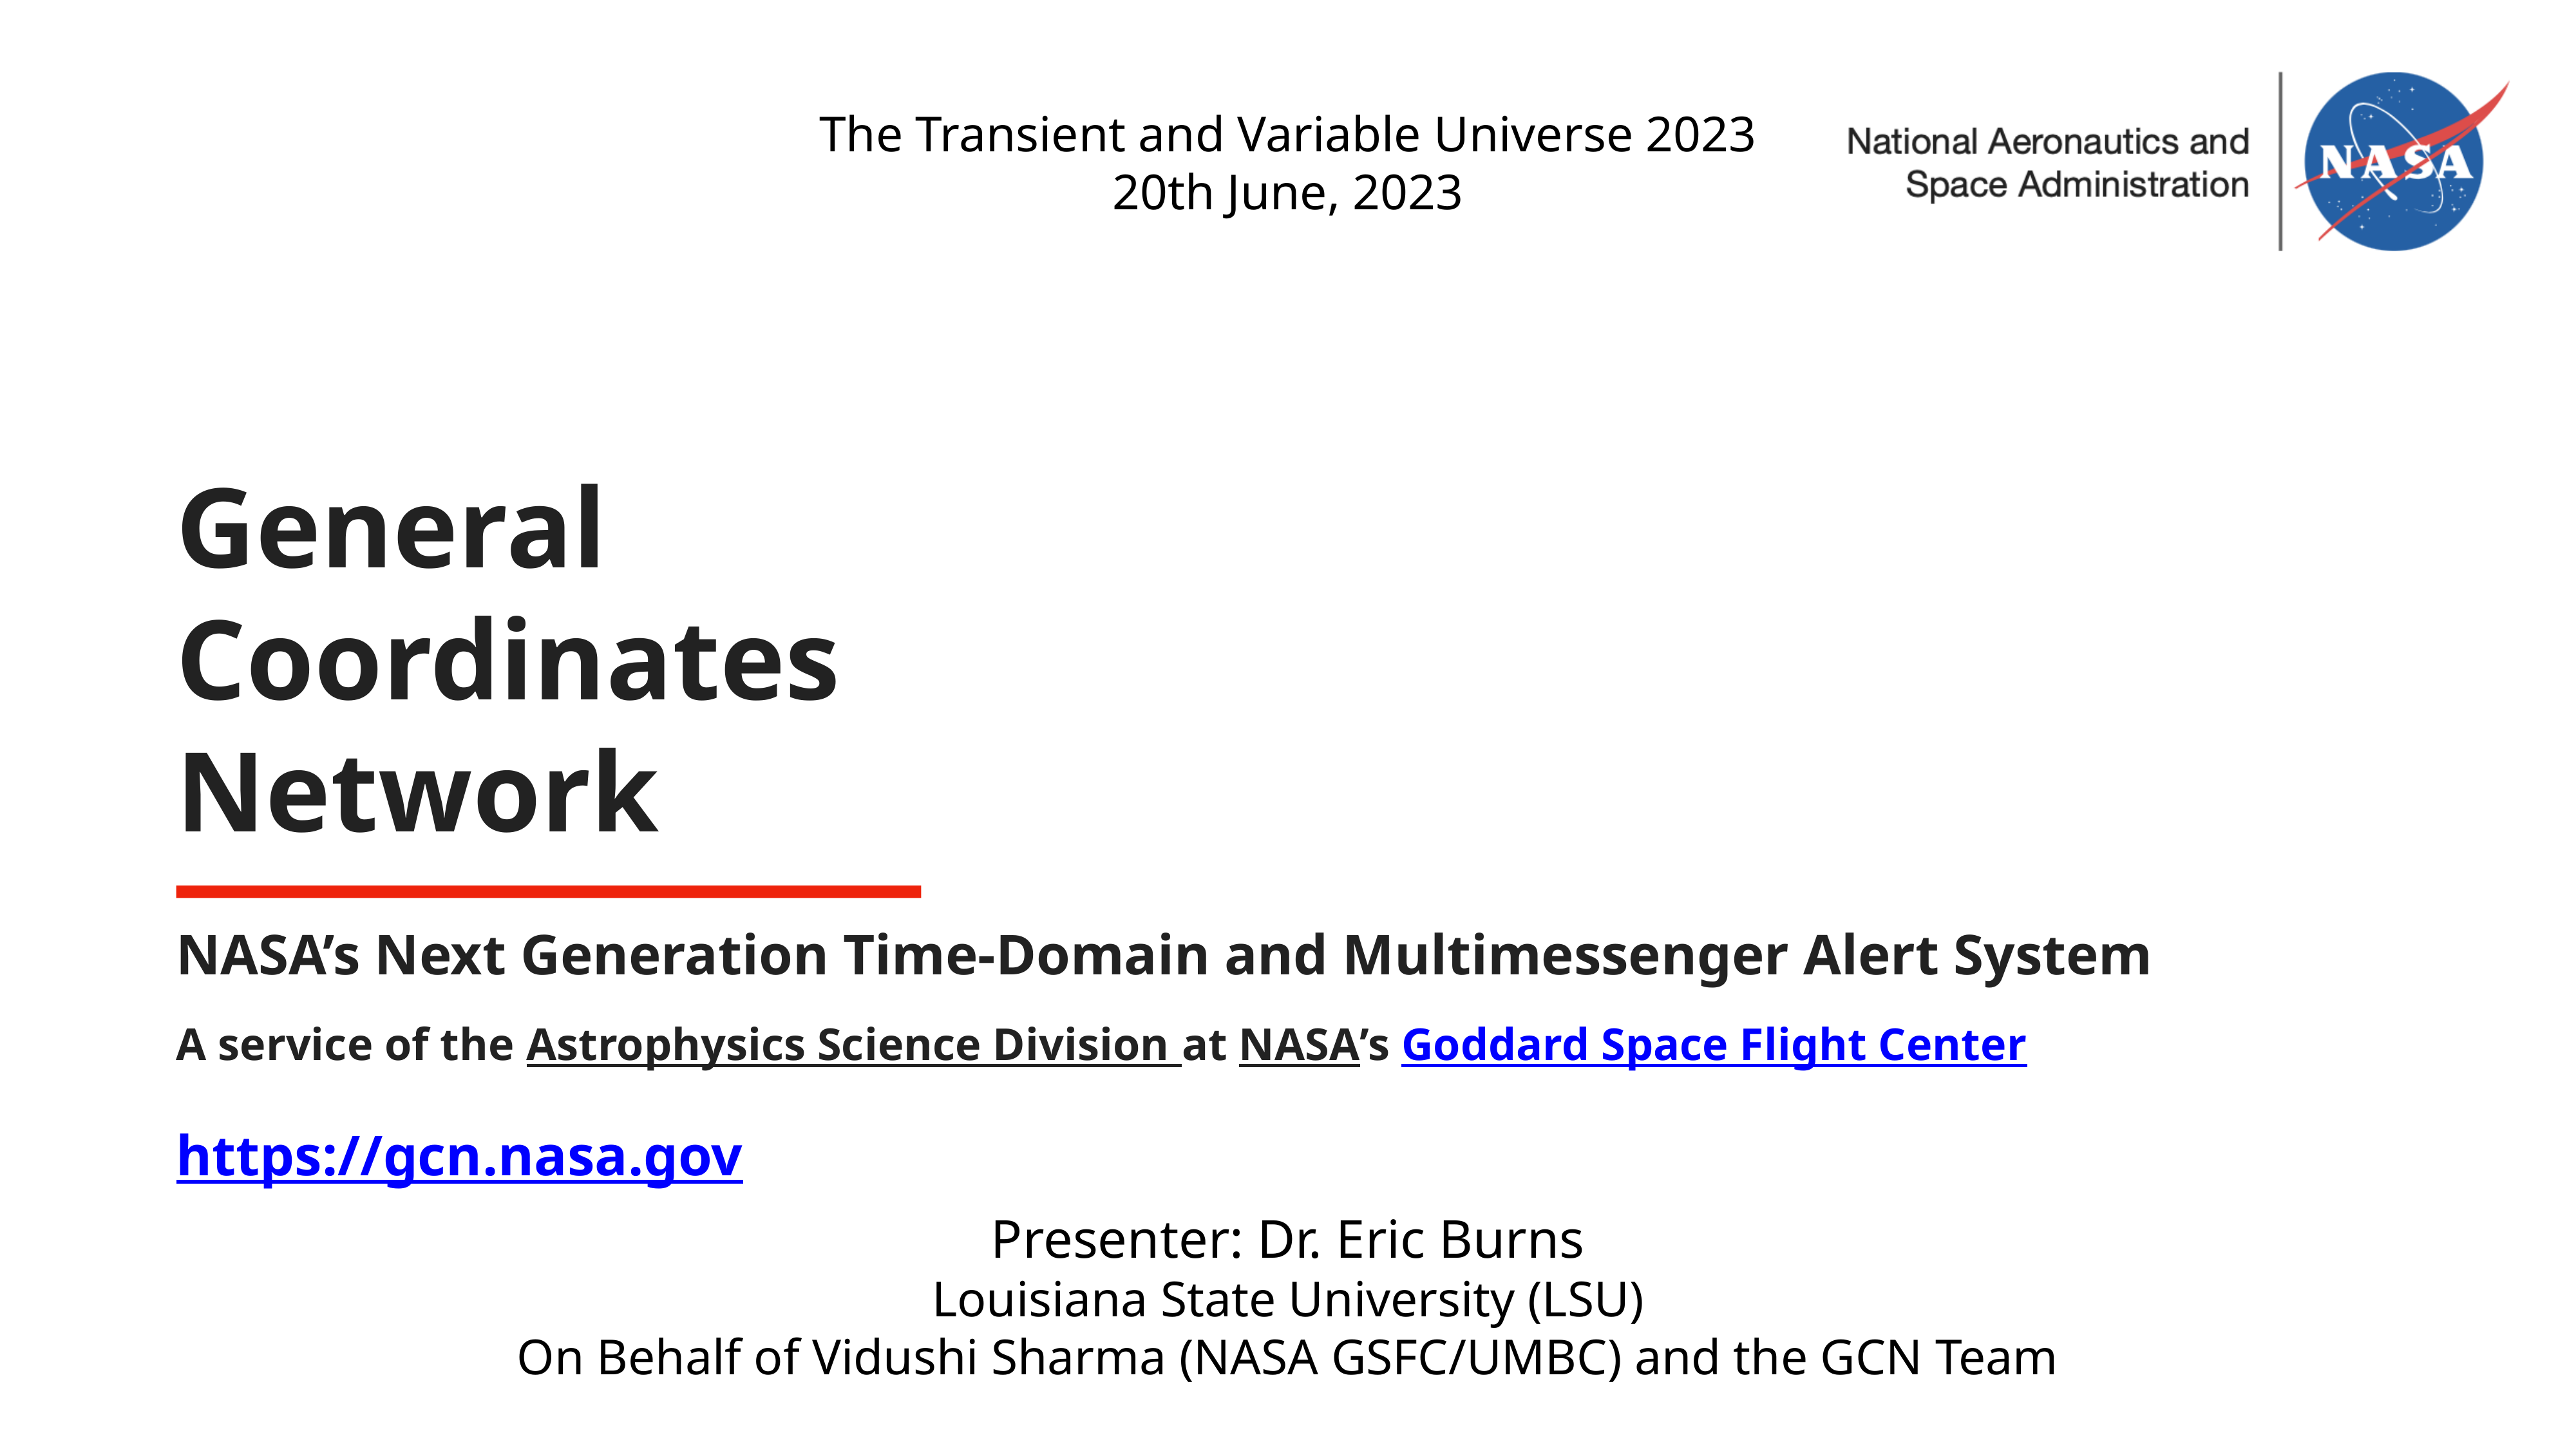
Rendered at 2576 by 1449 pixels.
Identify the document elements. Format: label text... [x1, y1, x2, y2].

text_box The Transient and Variable Universe 2023 20th June, 2023 [816, 100, 1760, 223]
text_box [176, 886, 922, 898]
title General Coordinates Network NASA’s Next Generation Time-Domain and Multimessenger Alert System A service of the Astrophysics Science Division at NASA’s Goddard Space Flight Center https://gcn.nasa.gov [173, 449, 2403, 1198]
picture [1812, 38, 2533, 285]
text_box Presenter: Dr. Eric Burns Louisiana State University (LSU) On Behalf of Vidushi Sharma (NASA GSFC/UMBC) and the GCN Team [514, 1202, 2062, 1387]
